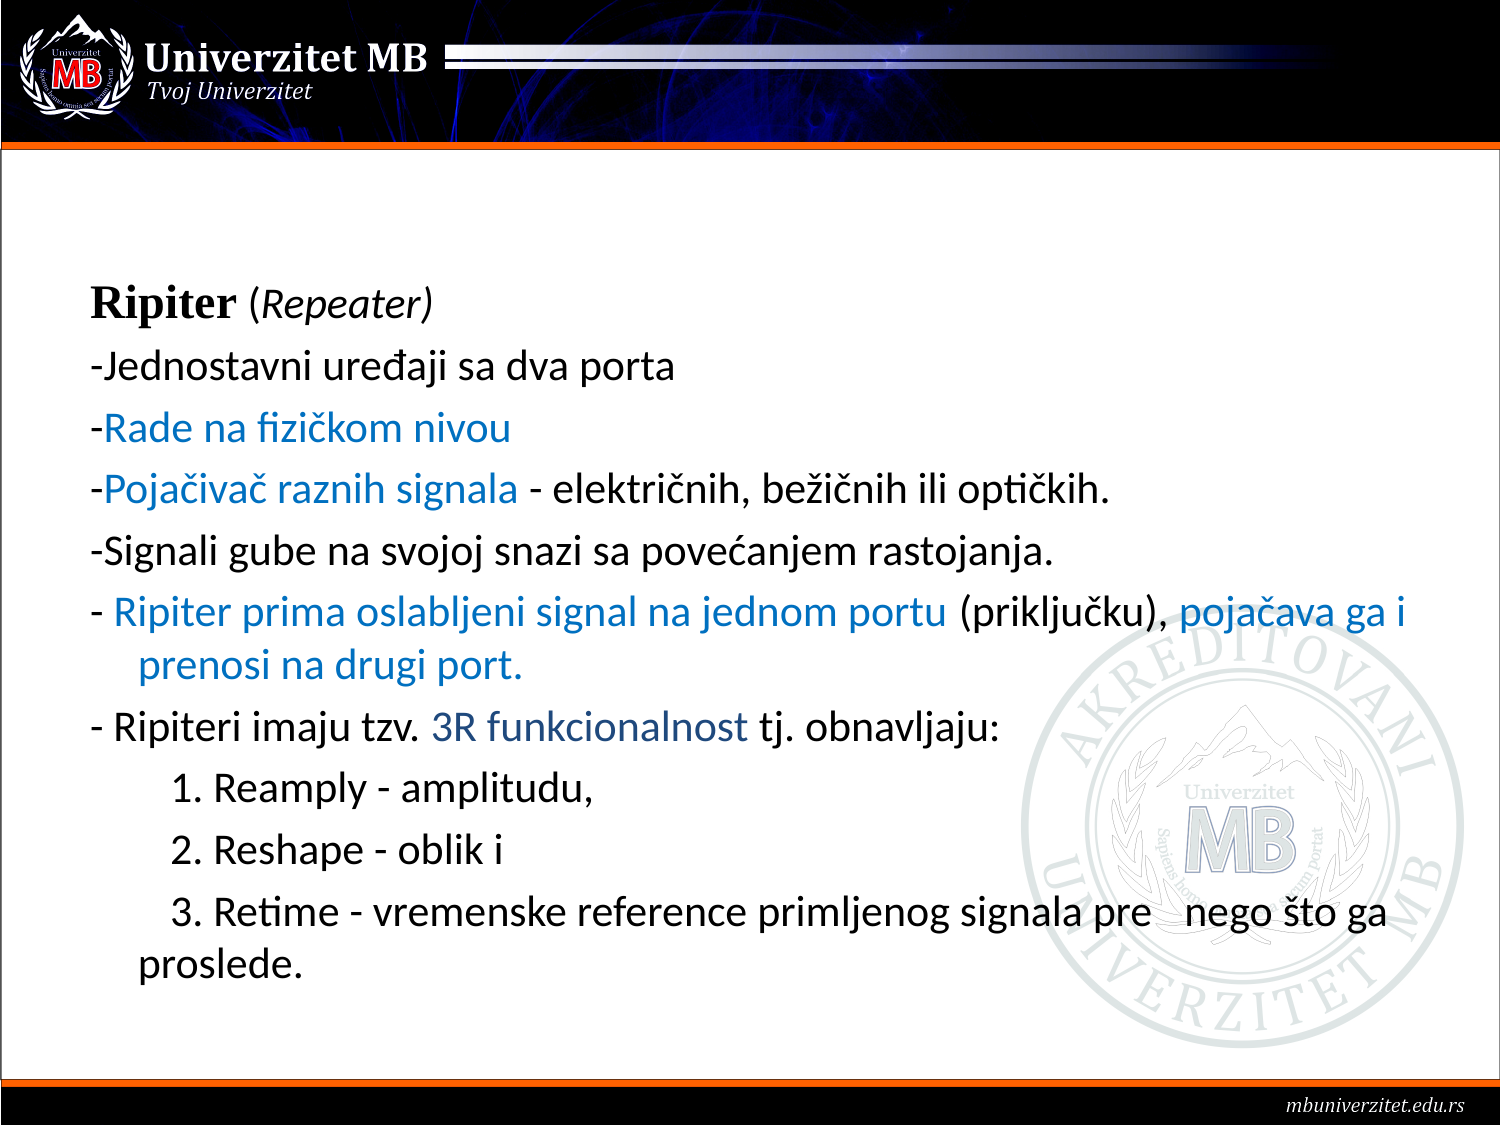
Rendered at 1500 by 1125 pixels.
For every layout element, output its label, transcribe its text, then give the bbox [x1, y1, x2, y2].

list Ripiter (Repeater) -Jednostavni uređaji sa dva porta -Rade na fizičkom nivou -Pojačivač raznih signala - električnih, bežičnih ili optičkih. -Signali gube na svojoj snazi sa povećanjem rastojanja. - Ripiter prima oslabljeni signal na jednom portu (priključku), pojačava ga i prenosi na drugi port. - Ripiteri imaju tzv. 3R funkcionalnost tj. obnavljaju: 1. Reamply - amplitudu, 2. Reshape - oblik i 3. Retime - vremenske reference primljenog signala pre nego što ga proslede. [75, 262, 1425, 1005]
picture [0, 0, 1500, 1125]
